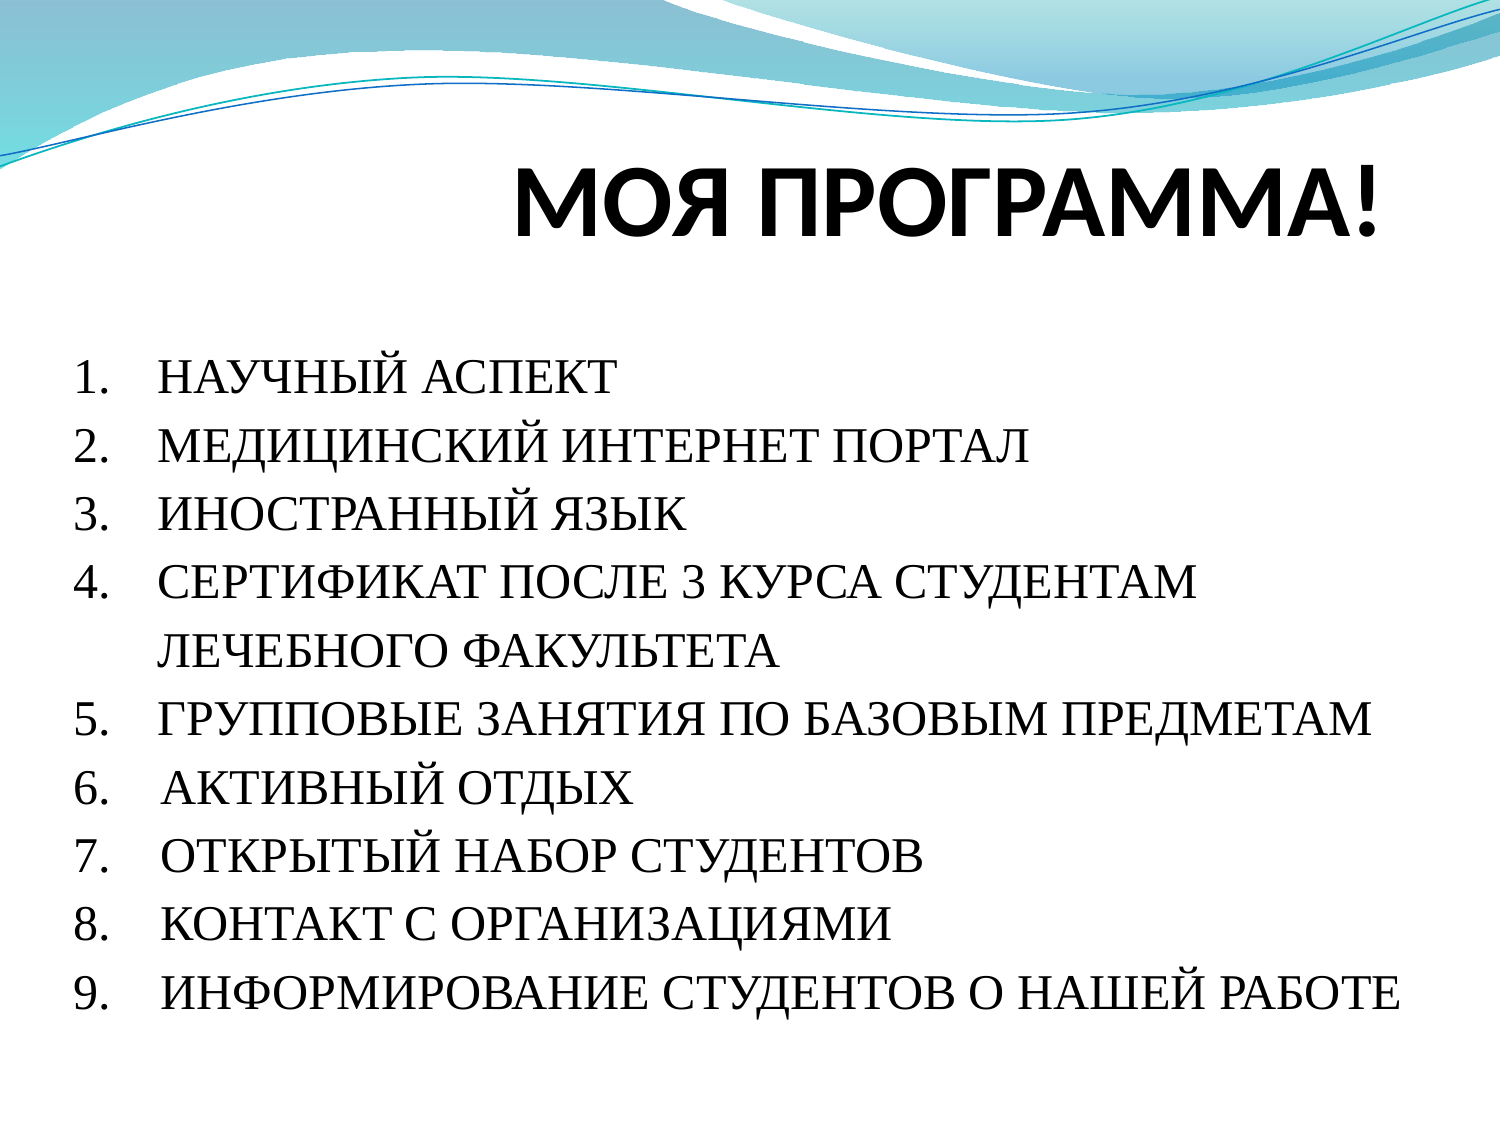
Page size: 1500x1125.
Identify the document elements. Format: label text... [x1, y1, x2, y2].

text_box НАУЧНЫЙ АСПЕКТ МЕДИЦИНСКИЙ ИНТЕРНЕТ ПОРТАЛ ИНОСТРАННЫЙ ЯЗЫК СЕРТИФИКАТ ПОСЛЕ 3 КУРСА СТУДЕНТАМ ЛЕЧЕБНОГО ФАКУЛЬТЕТА ГРУППОВЫЕ ЗАНЯТИЯ ПО БАЗОВЫМ ПРЕДМЕТАМ 6. АКТИВНЫЙ ОТДЫХ 7. ОТКРЫТЫЙ НАБОР СТУДЕНТОВ 8. КОНТАКТ С ОРГАНИЗАЦИЯМИ 9. ИНФОРМИРОВАНИЕ СТУДЕНТОВ О НАШЕЙ РАБОТЕ [58, 328, 1442, 1125]
title МОЯ ПРОГРАММА! [445, 117, 1386, 258]
